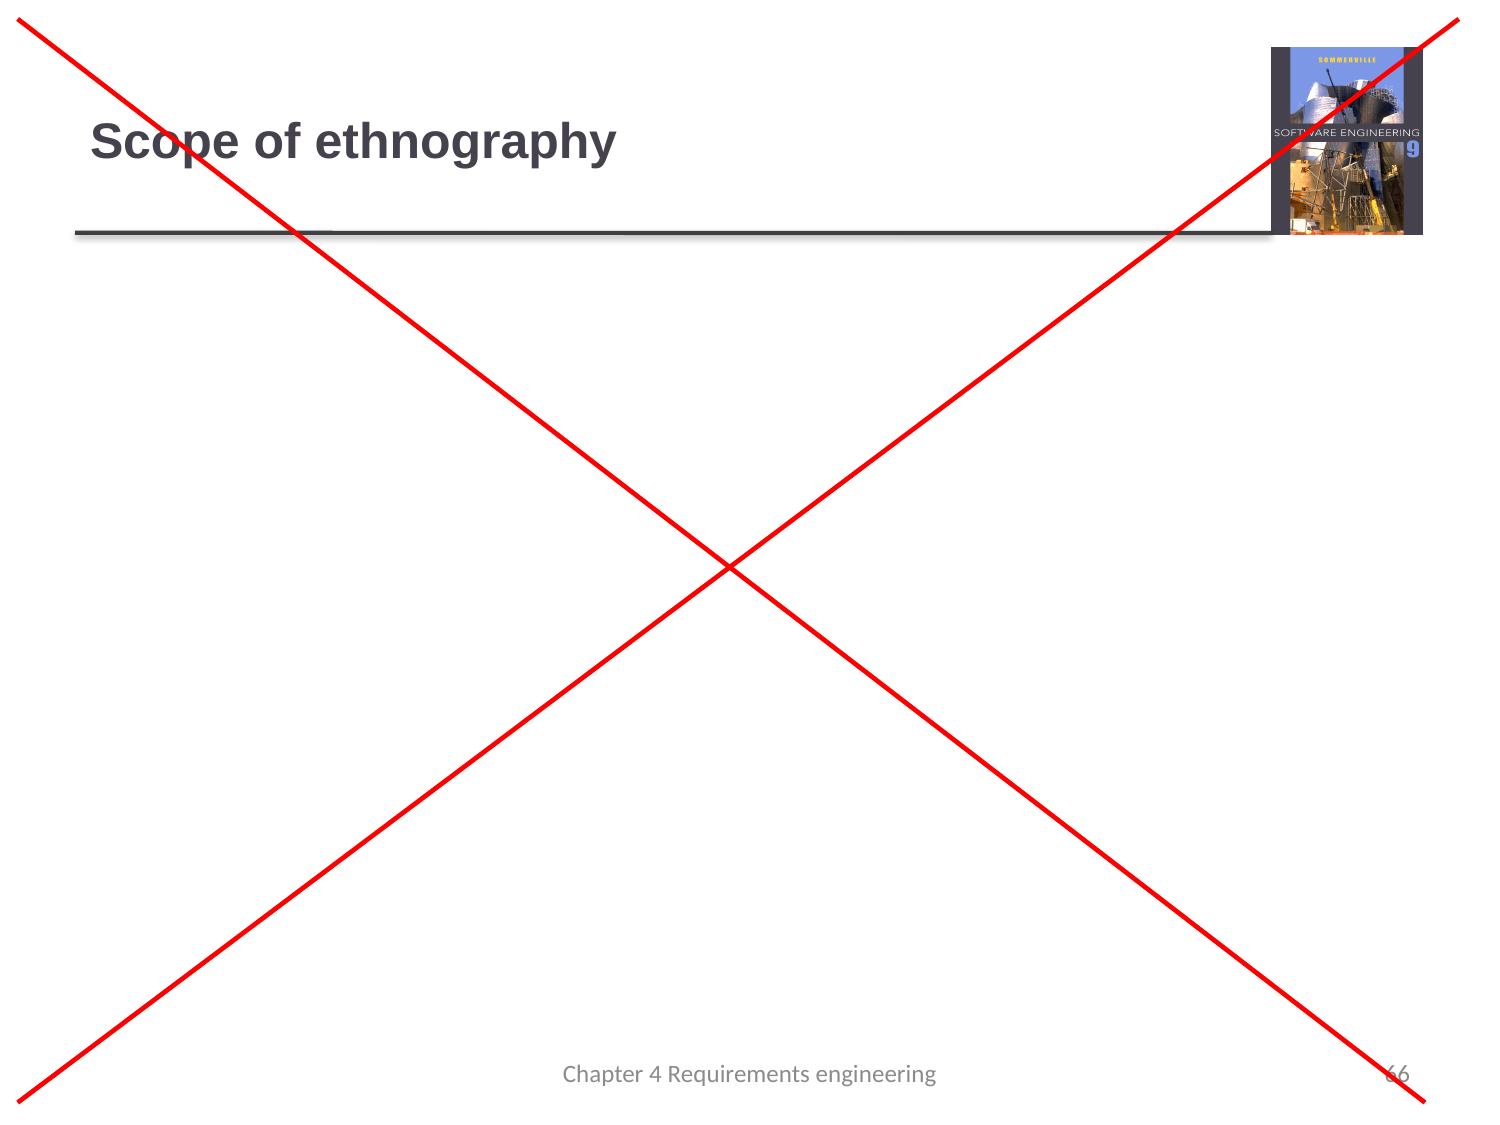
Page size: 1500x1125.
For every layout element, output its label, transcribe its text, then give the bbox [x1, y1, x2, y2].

footer Chapter 4 Requirements engineering [512, 1042, 988, 1103]
picture [1272, 47, 1423, 235]
slide_number 66 [1074, 1042, 1425, 1103]
title Scope of ethnography [74, 44, 1272, 233]
